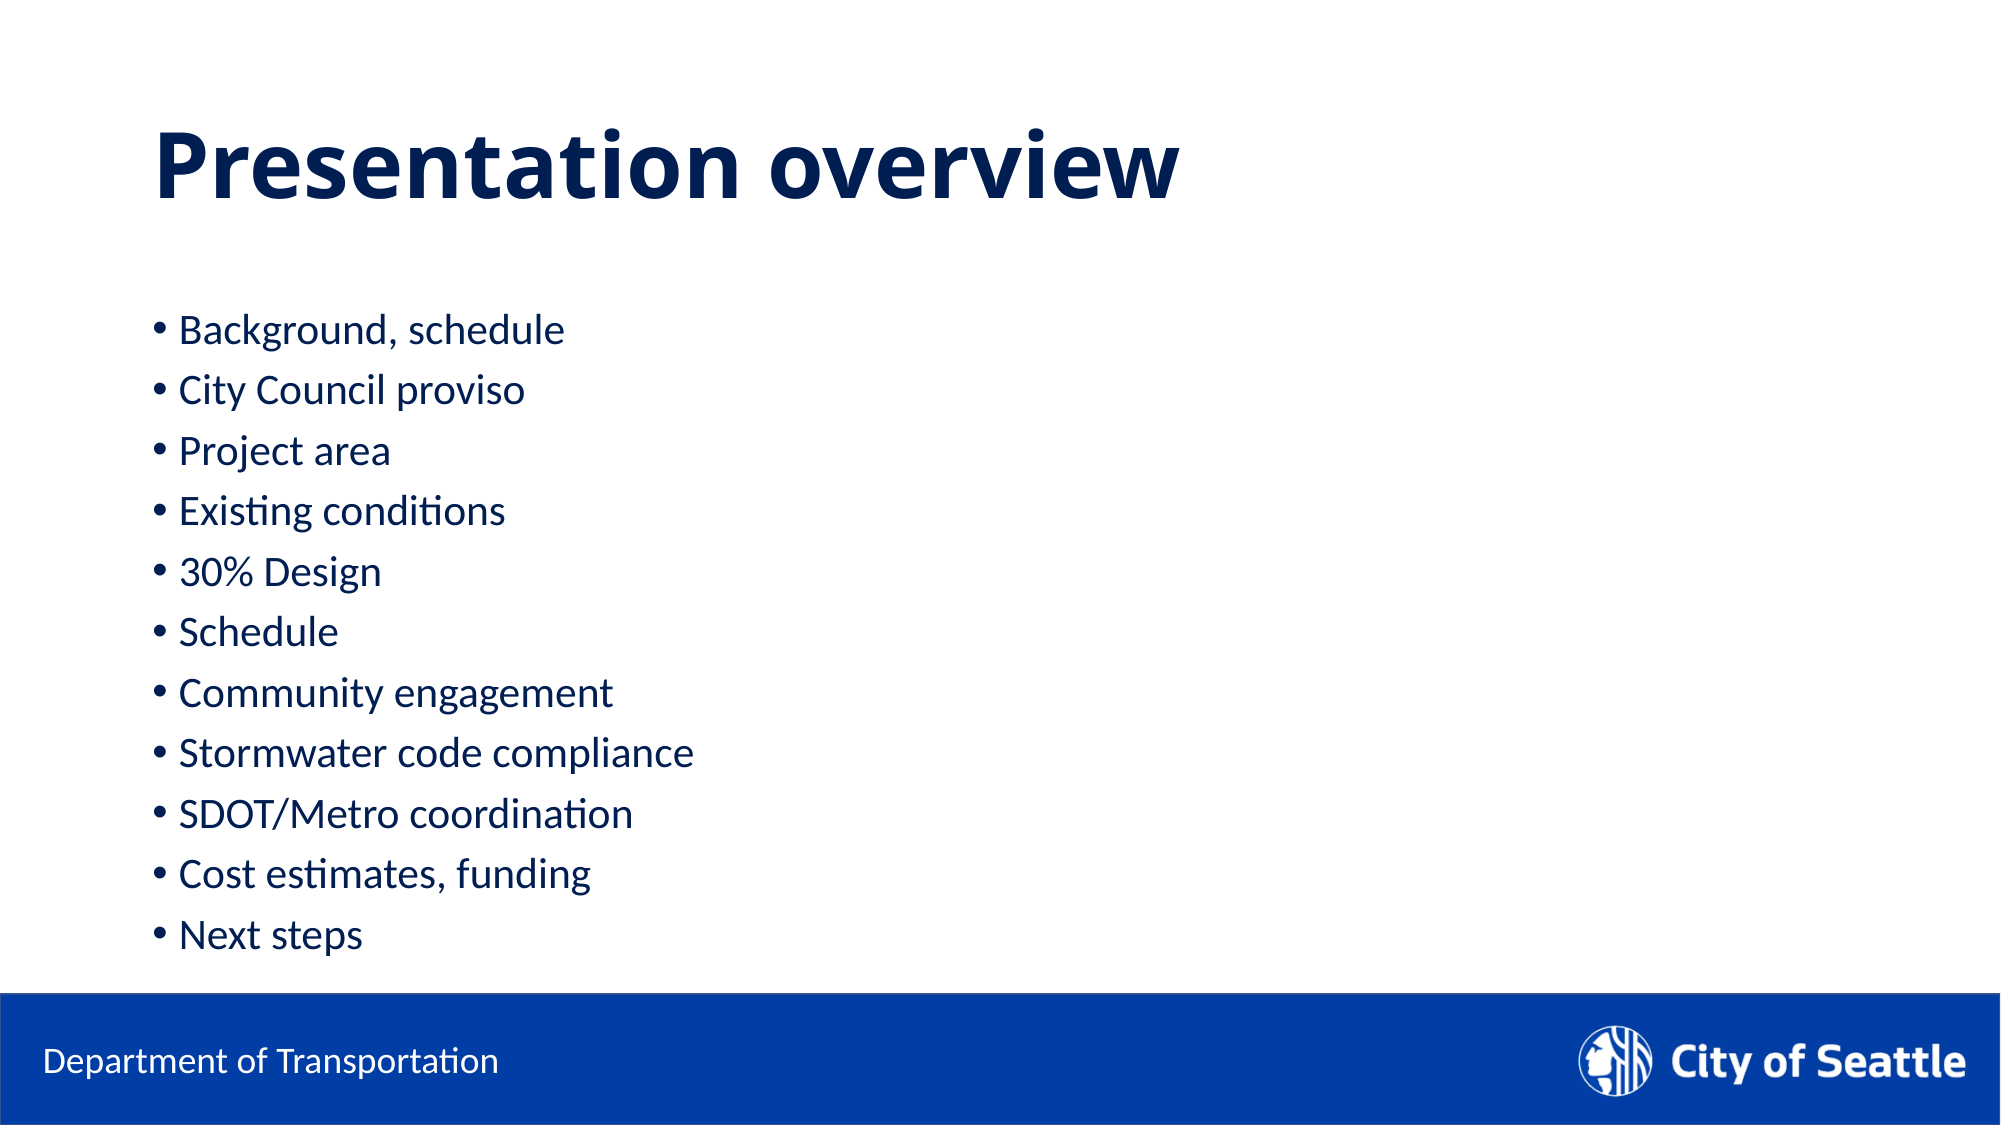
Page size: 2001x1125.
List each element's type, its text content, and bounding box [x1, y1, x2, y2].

list Background, schedule City Council proviso Project area Existing conditions 30% Design Schedule Community engagement Stormwater code compliance SDOT/Metro coordination Cost estimates, funding Next steps [137, 299, 1863, 970]
picture [1544, 993, 2000, 1125]
title Presentation overview [137, 59, 1863, 278]
